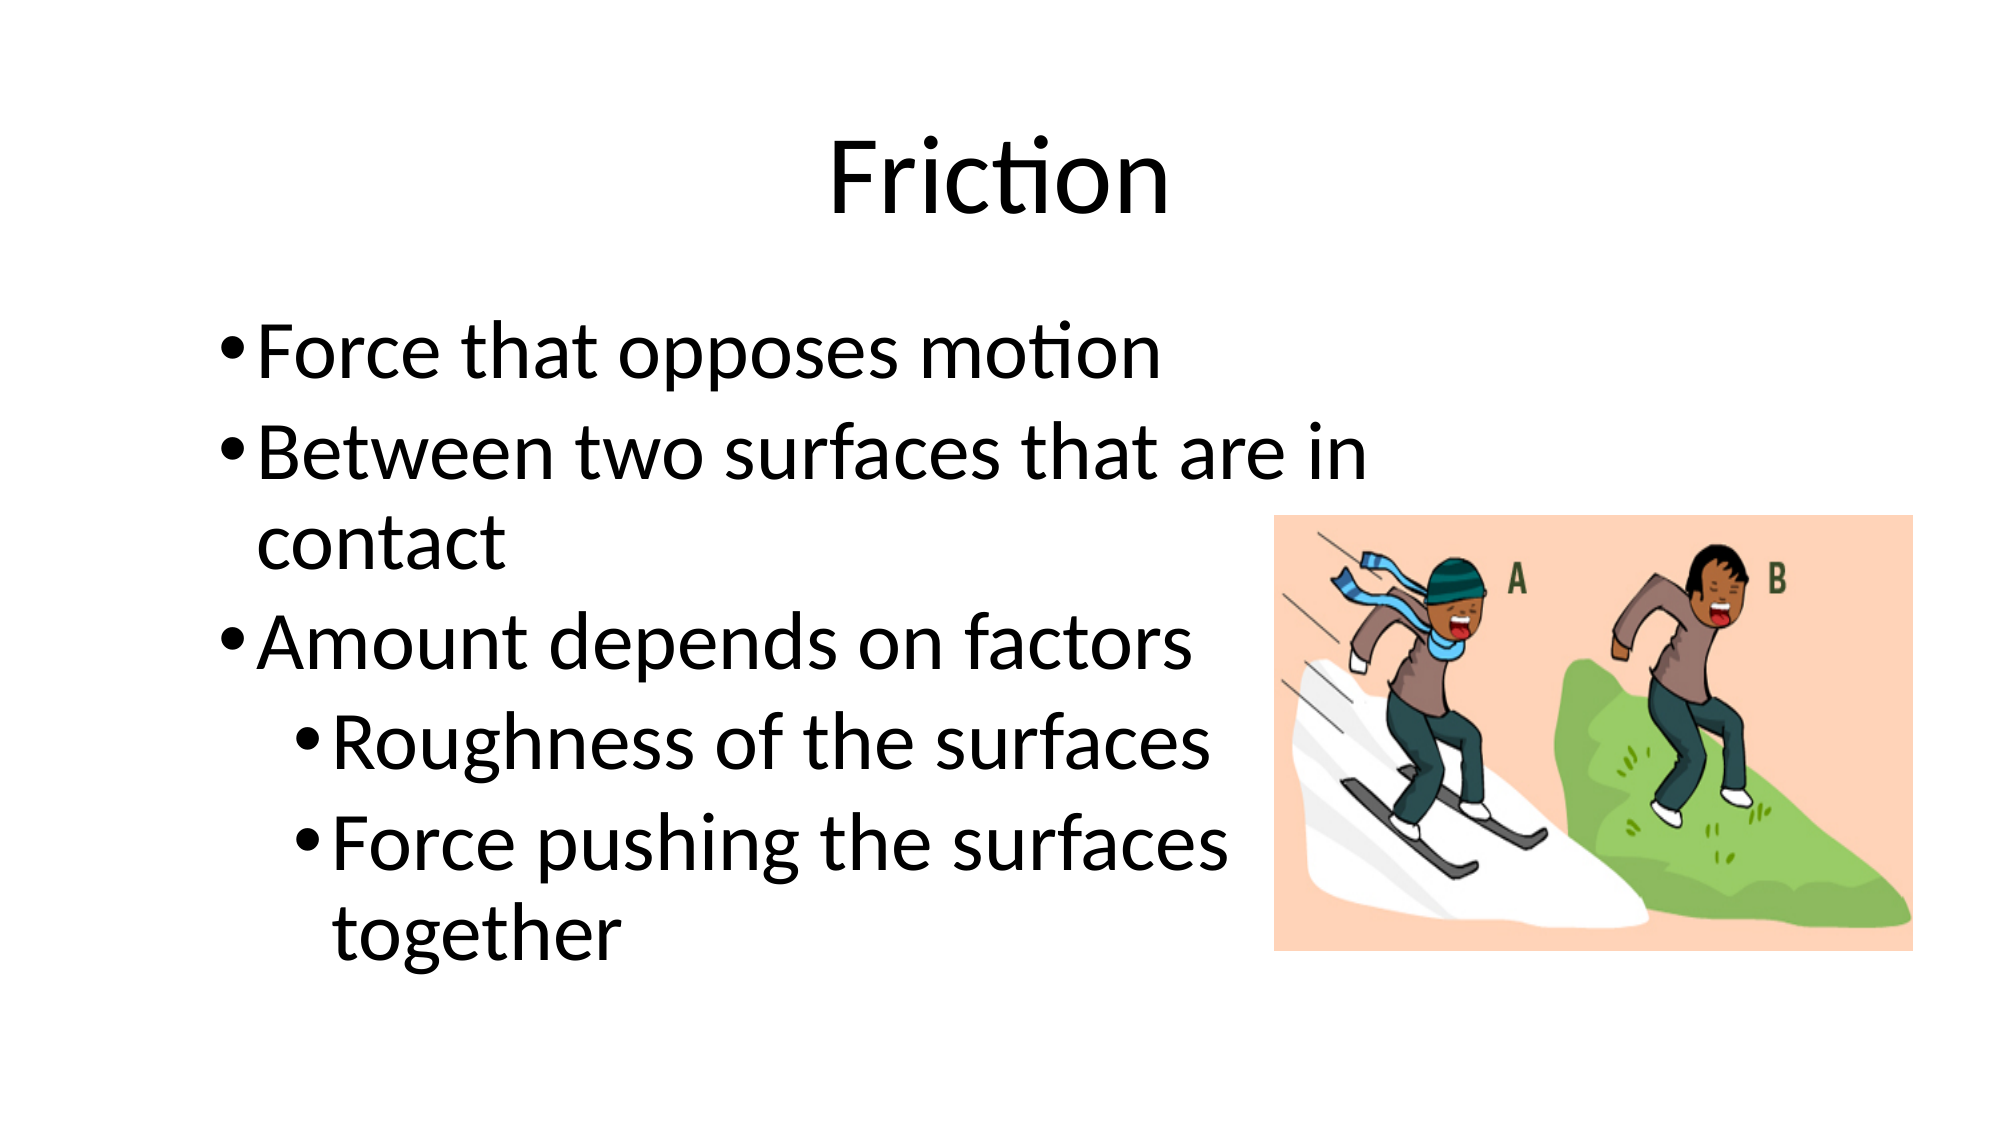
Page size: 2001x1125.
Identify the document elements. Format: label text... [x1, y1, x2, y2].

picture [1274, 515, 1913, 951]
list Force that opposes motion Between two surfaces that are in contact Amount depends on factors Roughness of the surfaces Force pushing the surfaces together [53, 299, 1500, 1014]
title Friction [137, 59, 1863, 278]
